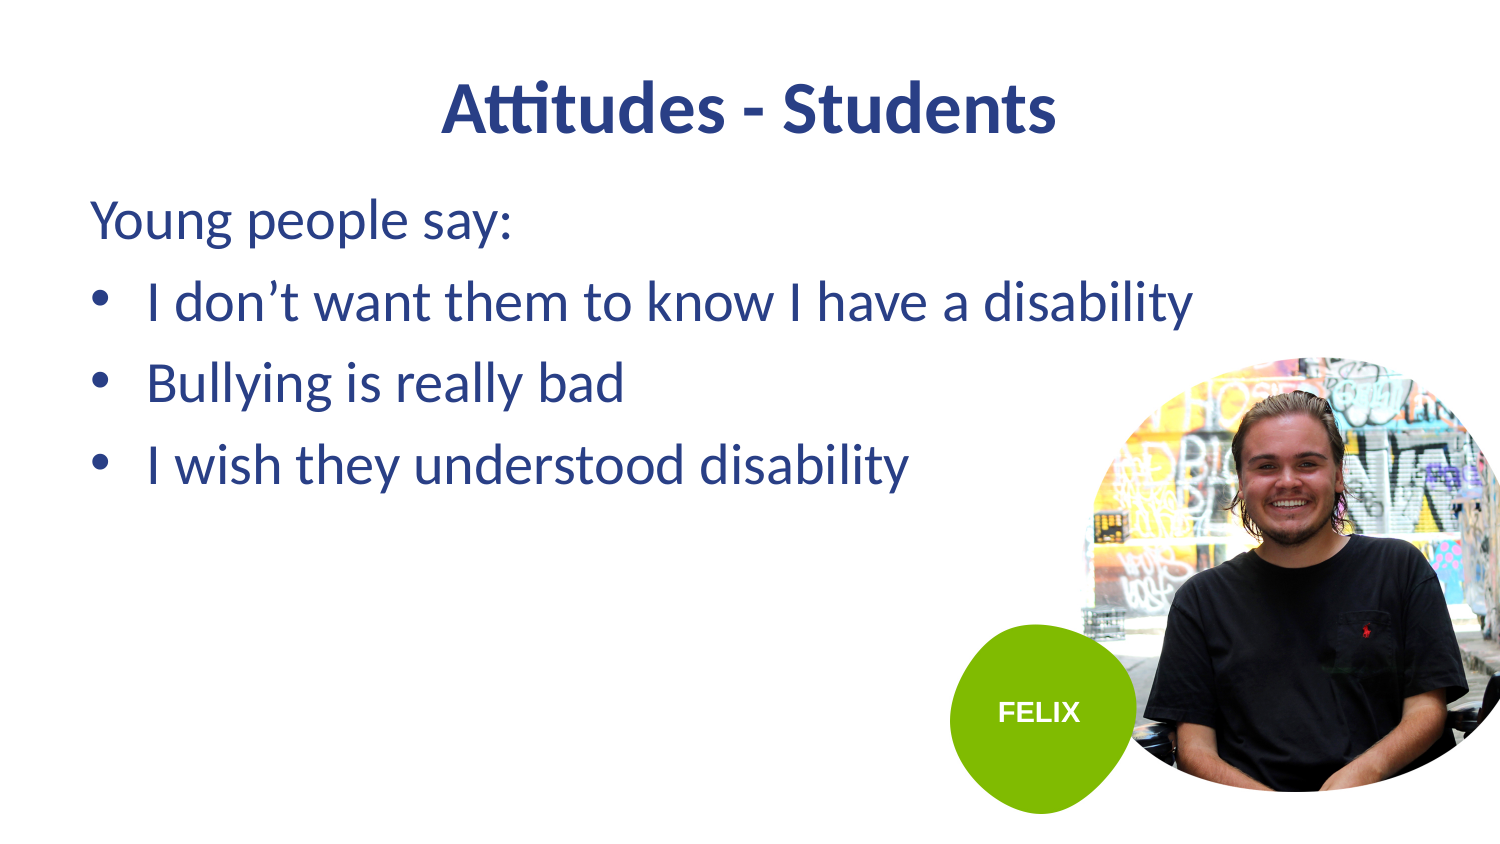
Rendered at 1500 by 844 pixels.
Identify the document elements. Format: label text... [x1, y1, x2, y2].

picture [0, 0, 1500, 844]
list Young people say: I don’t want them to know I have a disability Bullying is really bad I wish they understood disability [75, 173, 1425, 788]
title Attitudes - Students [75, 33, 1425, 173]
text_box FELIX [950, 669, 1128, 753]
